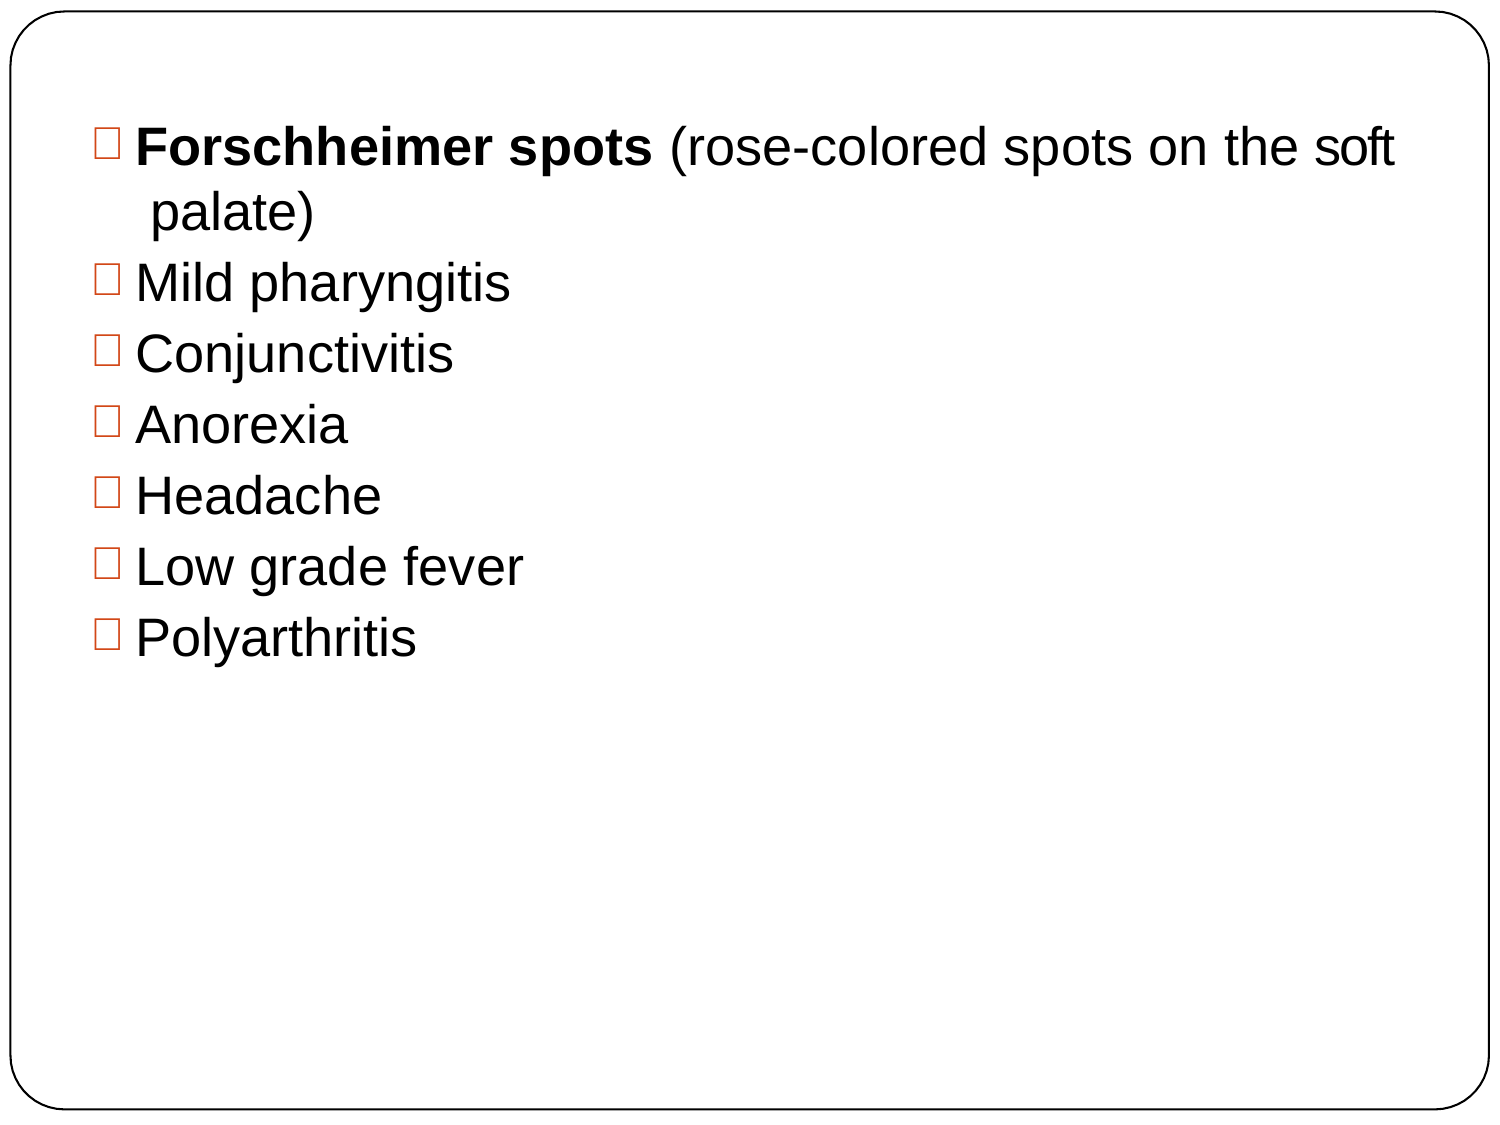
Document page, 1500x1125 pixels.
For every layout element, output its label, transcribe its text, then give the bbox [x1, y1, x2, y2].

text_box Forschheimer spots (rose-colored spots on the soft palate) Mild pharyngitis Conjunctivitis Anorexia Headache Low grade fever Polyarthritis [87, 109, 1403, 668]
